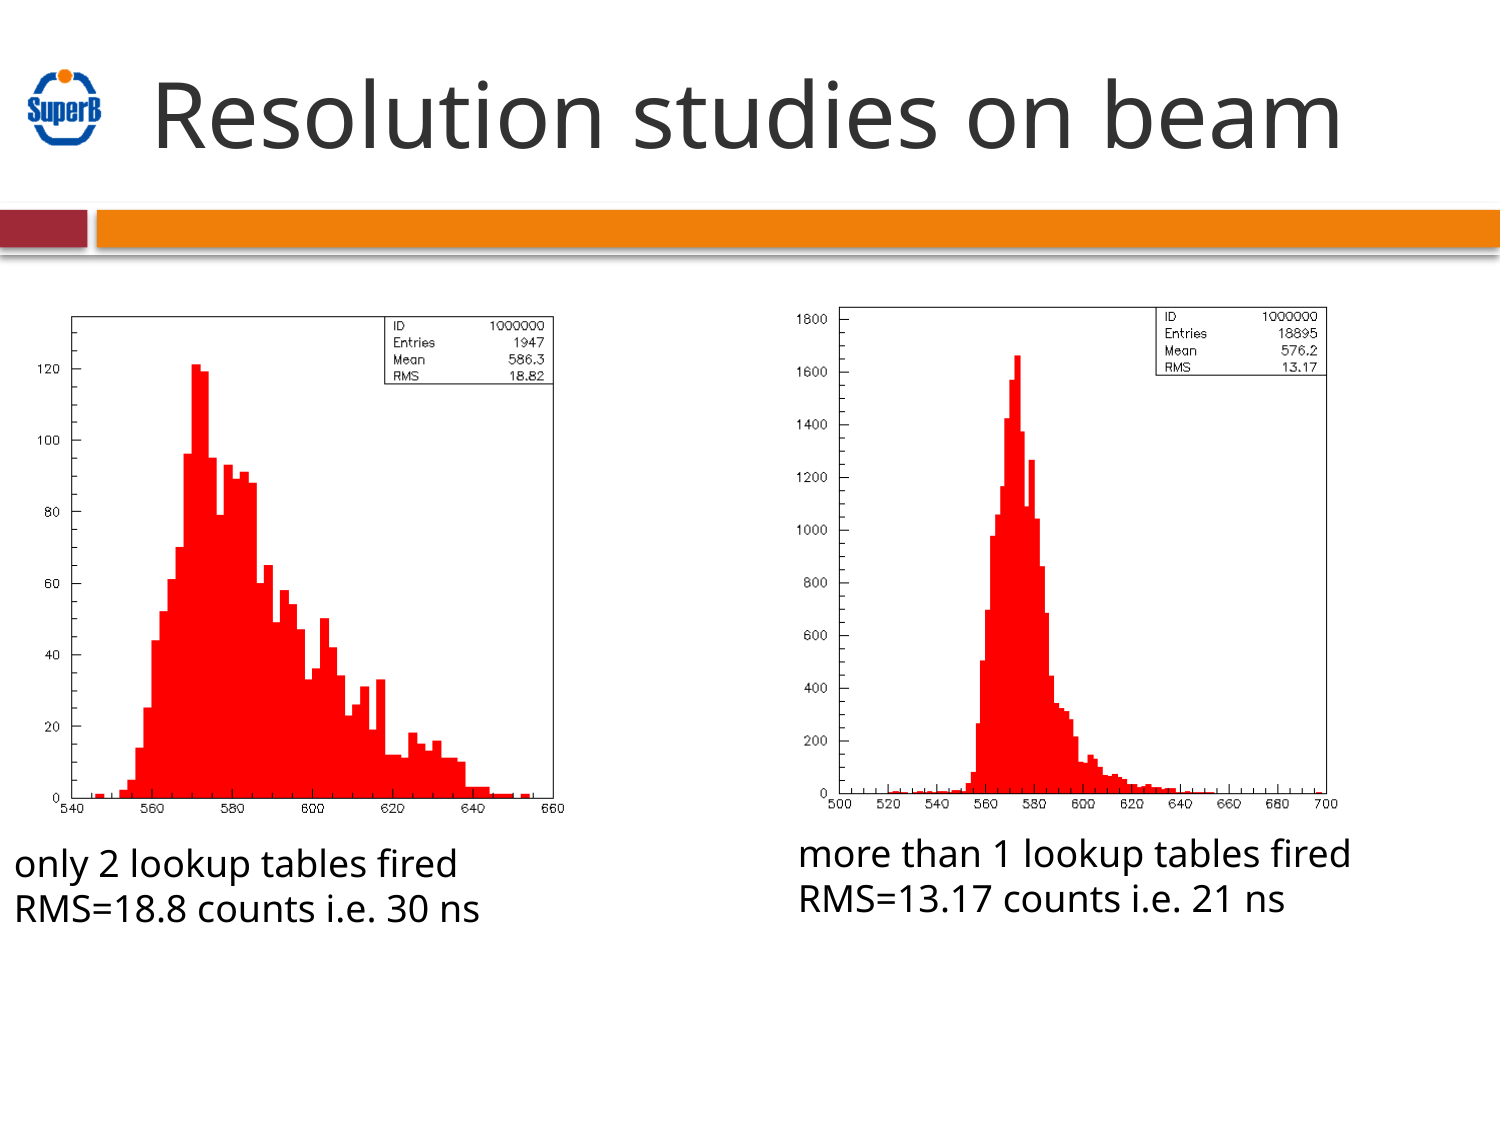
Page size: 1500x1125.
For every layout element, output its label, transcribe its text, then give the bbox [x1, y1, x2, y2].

text_box more than 1 lookup tables fired RMS=13.17 counts i.e. 21 ns [783, 822, 1368, 927]
picture [29, 298, 578, 823]
picture [791, 286, 1360, 823]
title Resolution studies on beam [135, 31, 1483, 194]
picture [0, 54, 135, 169]
text_box only 2 lookup tables fired RMS=18.8 counts i.e. 30 ns [0, 832, 496, 938]
